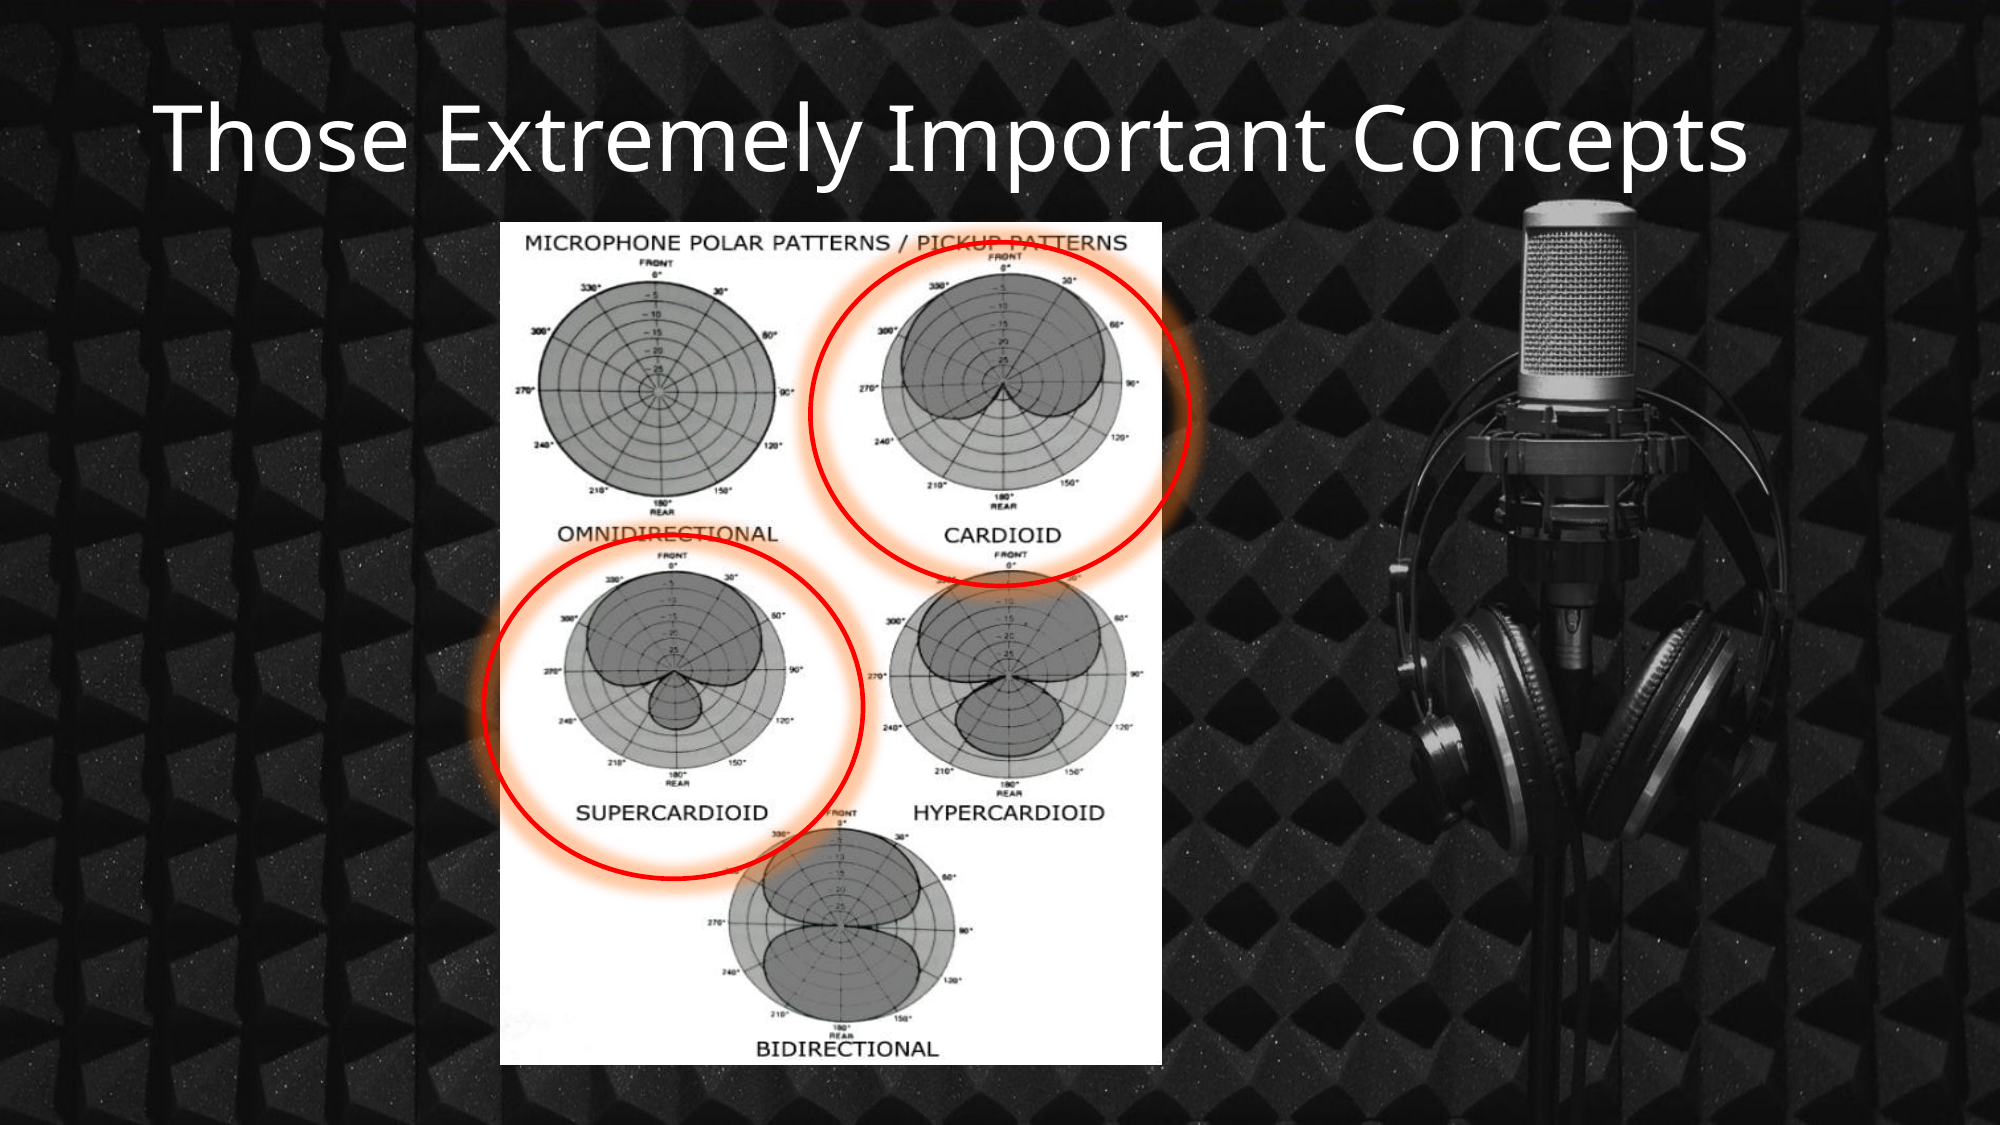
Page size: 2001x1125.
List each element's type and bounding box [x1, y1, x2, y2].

list [499, 222, 1161, 1065]
picture [0, 0, 2000, 1125]
